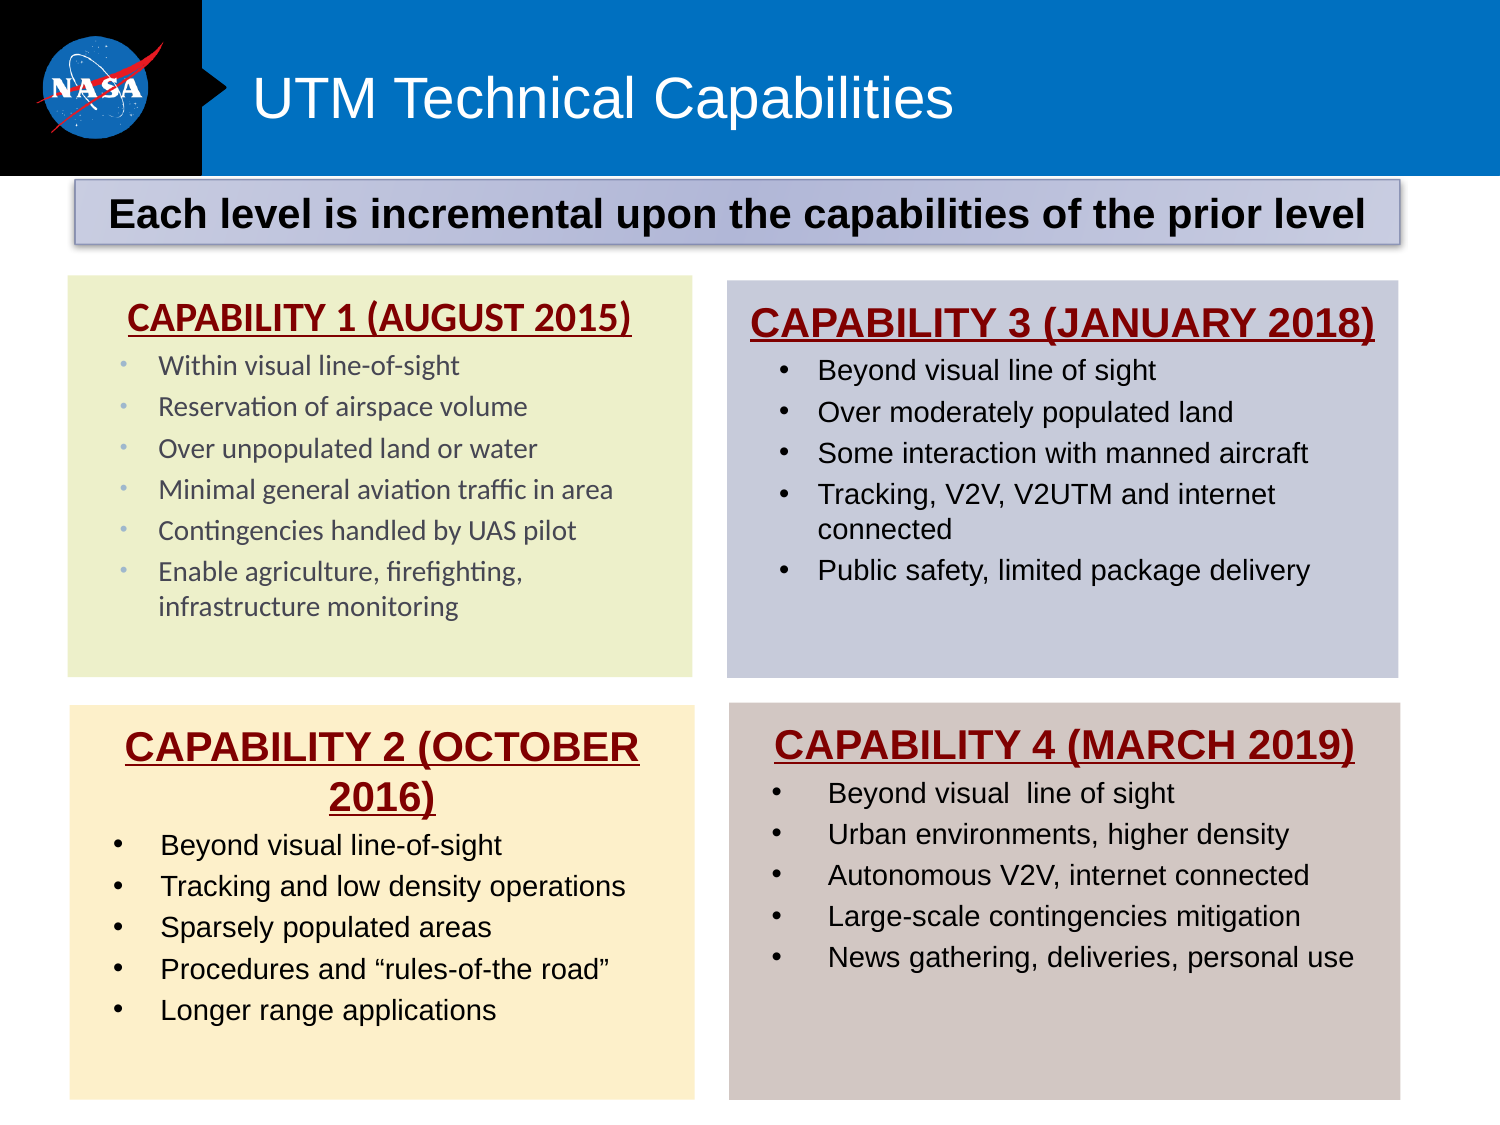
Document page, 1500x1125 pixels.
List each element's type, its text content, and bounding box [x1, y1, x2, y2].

text_box Each level is incremental upon the capabilities of the prior level [74, 179, 1401, 245]
title UTM Technical Capabilities [237, 24, 1475, 138]
text_box Capability 4 (March 2019) Beyond visual line of sight Urban environments, higher density Autonomous V2V, internet connected Large-scale contingencies mitigation News gathering, deliveries, personal use [729, 702, 1401, 1100]
text_box Capability 3 (January 2018) Beyond visual line of sight Over moderately populated land Some interaction with manned aircraft Tracking, V2V, V2UTM and internet connected Public safety, limited package delivery [727, 280, 1399, 678]
list Capability 1 (August 2015) Within visual line-of-sight Reservation of airspace volume Over unpopulated land or water Minimal general aviation traffic in area Contingencies handled by UAS pilot Enable agriculture, firefighting, infrastructure monitoring [67, 275, 693, 678]
text_box Capability 2 (October 2016) Beyond visual line-of-sight Tracking and low density operations Sparsely populated areas Procedures and “rules-of-the road” Longer range applications [69, 705, 695, 1100]
picture [36, 36, 164, 139]
